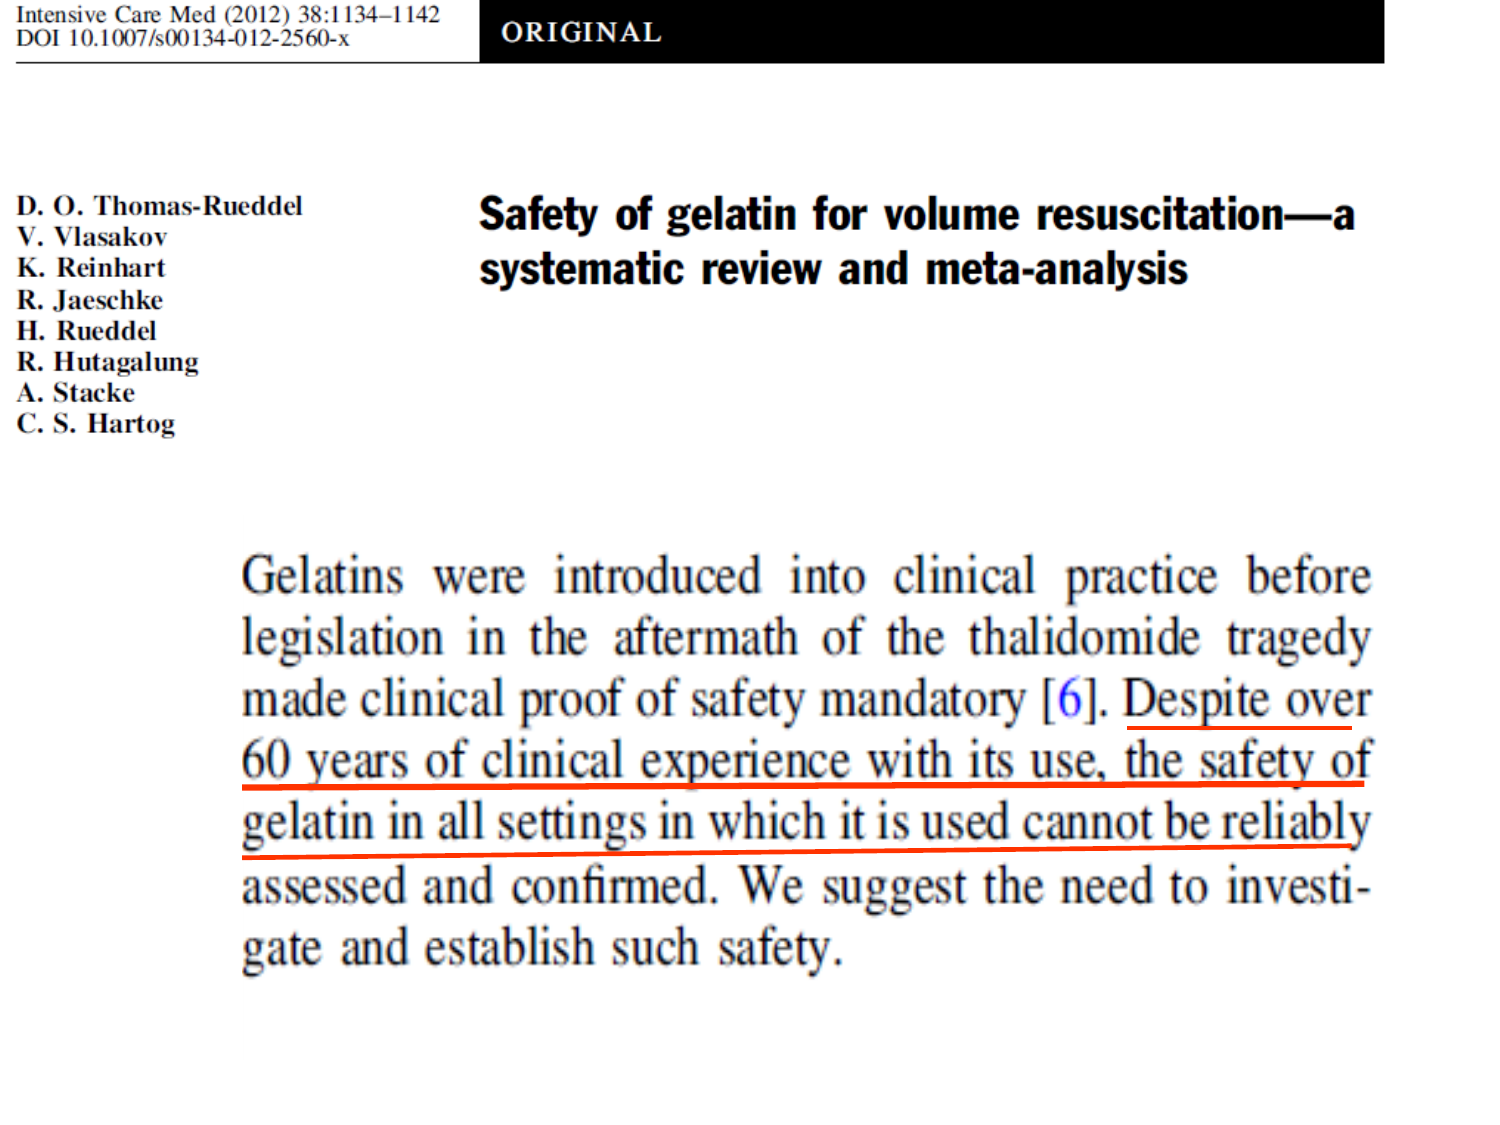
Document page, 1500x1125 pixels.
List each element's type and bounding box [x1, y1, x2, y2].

picture [0, 0, 1394, 475]
text_box [242, 845, 1352, 858]
text_box [242, 783, 1365, 788]
list [242, 515, 1446, 1060]
